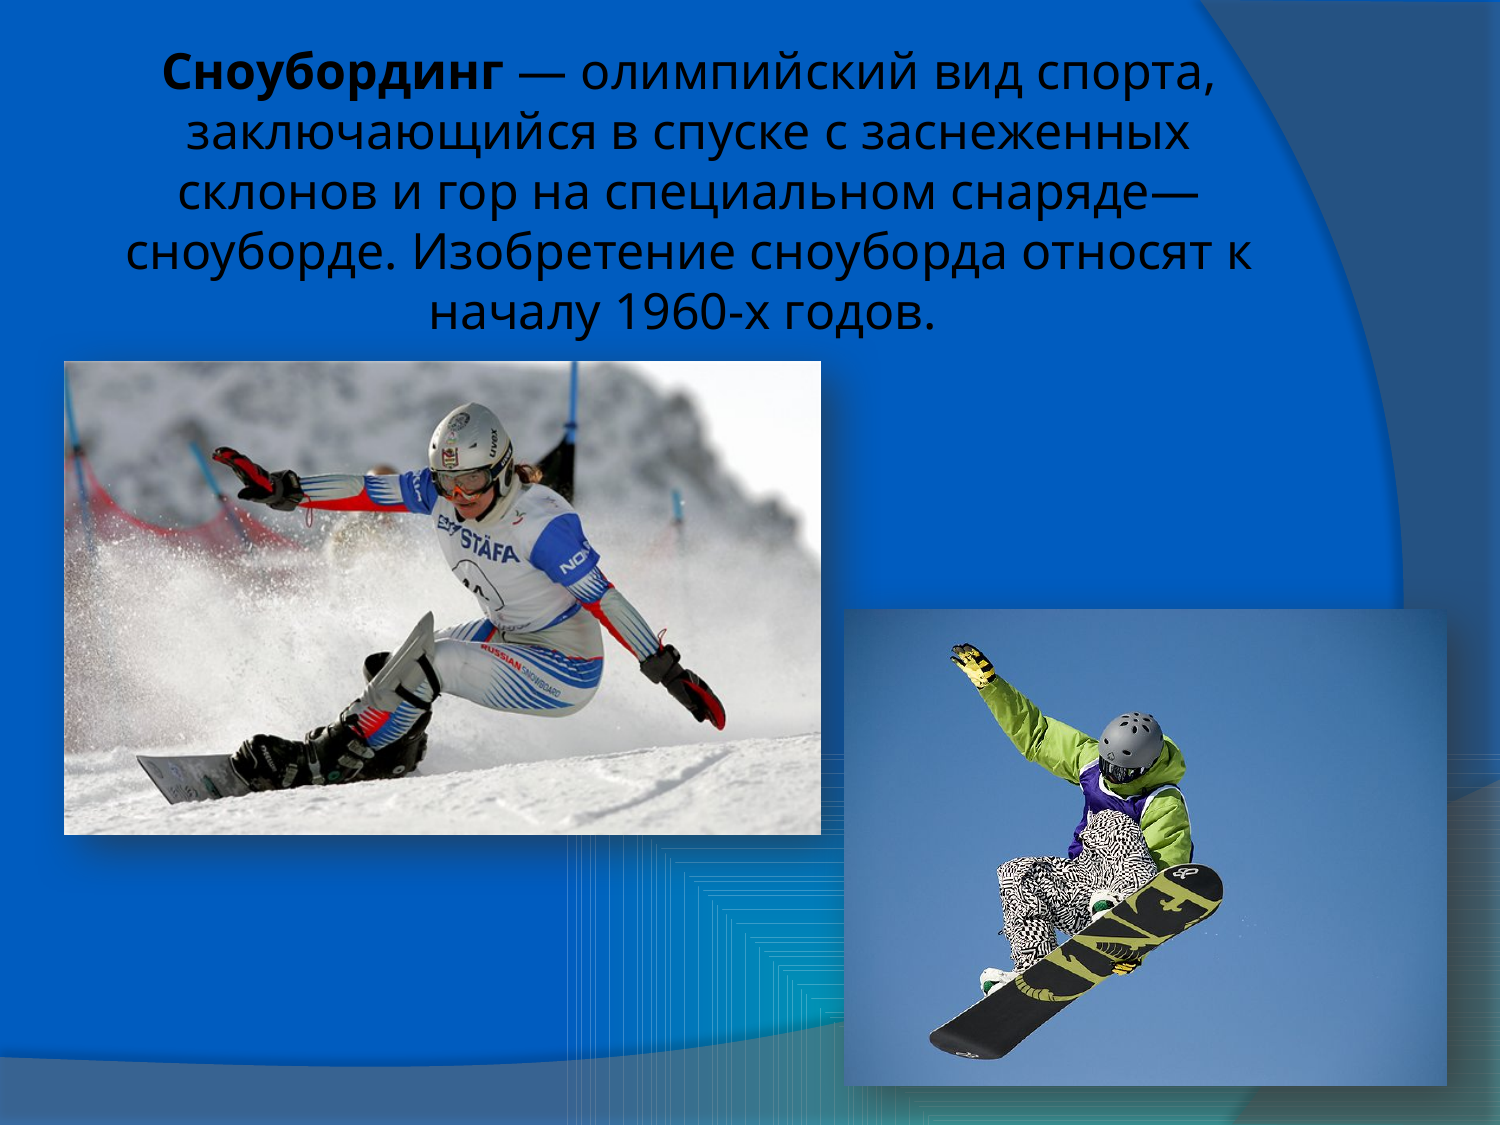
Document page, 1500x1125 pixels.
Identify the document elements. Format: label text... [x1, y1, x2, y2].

picture [64, 361, 822, 835]
picture [844, 609, 1447, 1086]
title Сноубординг — олимпийский вид спорта, заключающийся в спуске с заснеженных склонов и гор на специальном снаряде—сноуборде. Изобретение сноуборда относят к началу 1960-х годов. [76, 125, 1302, 313]
